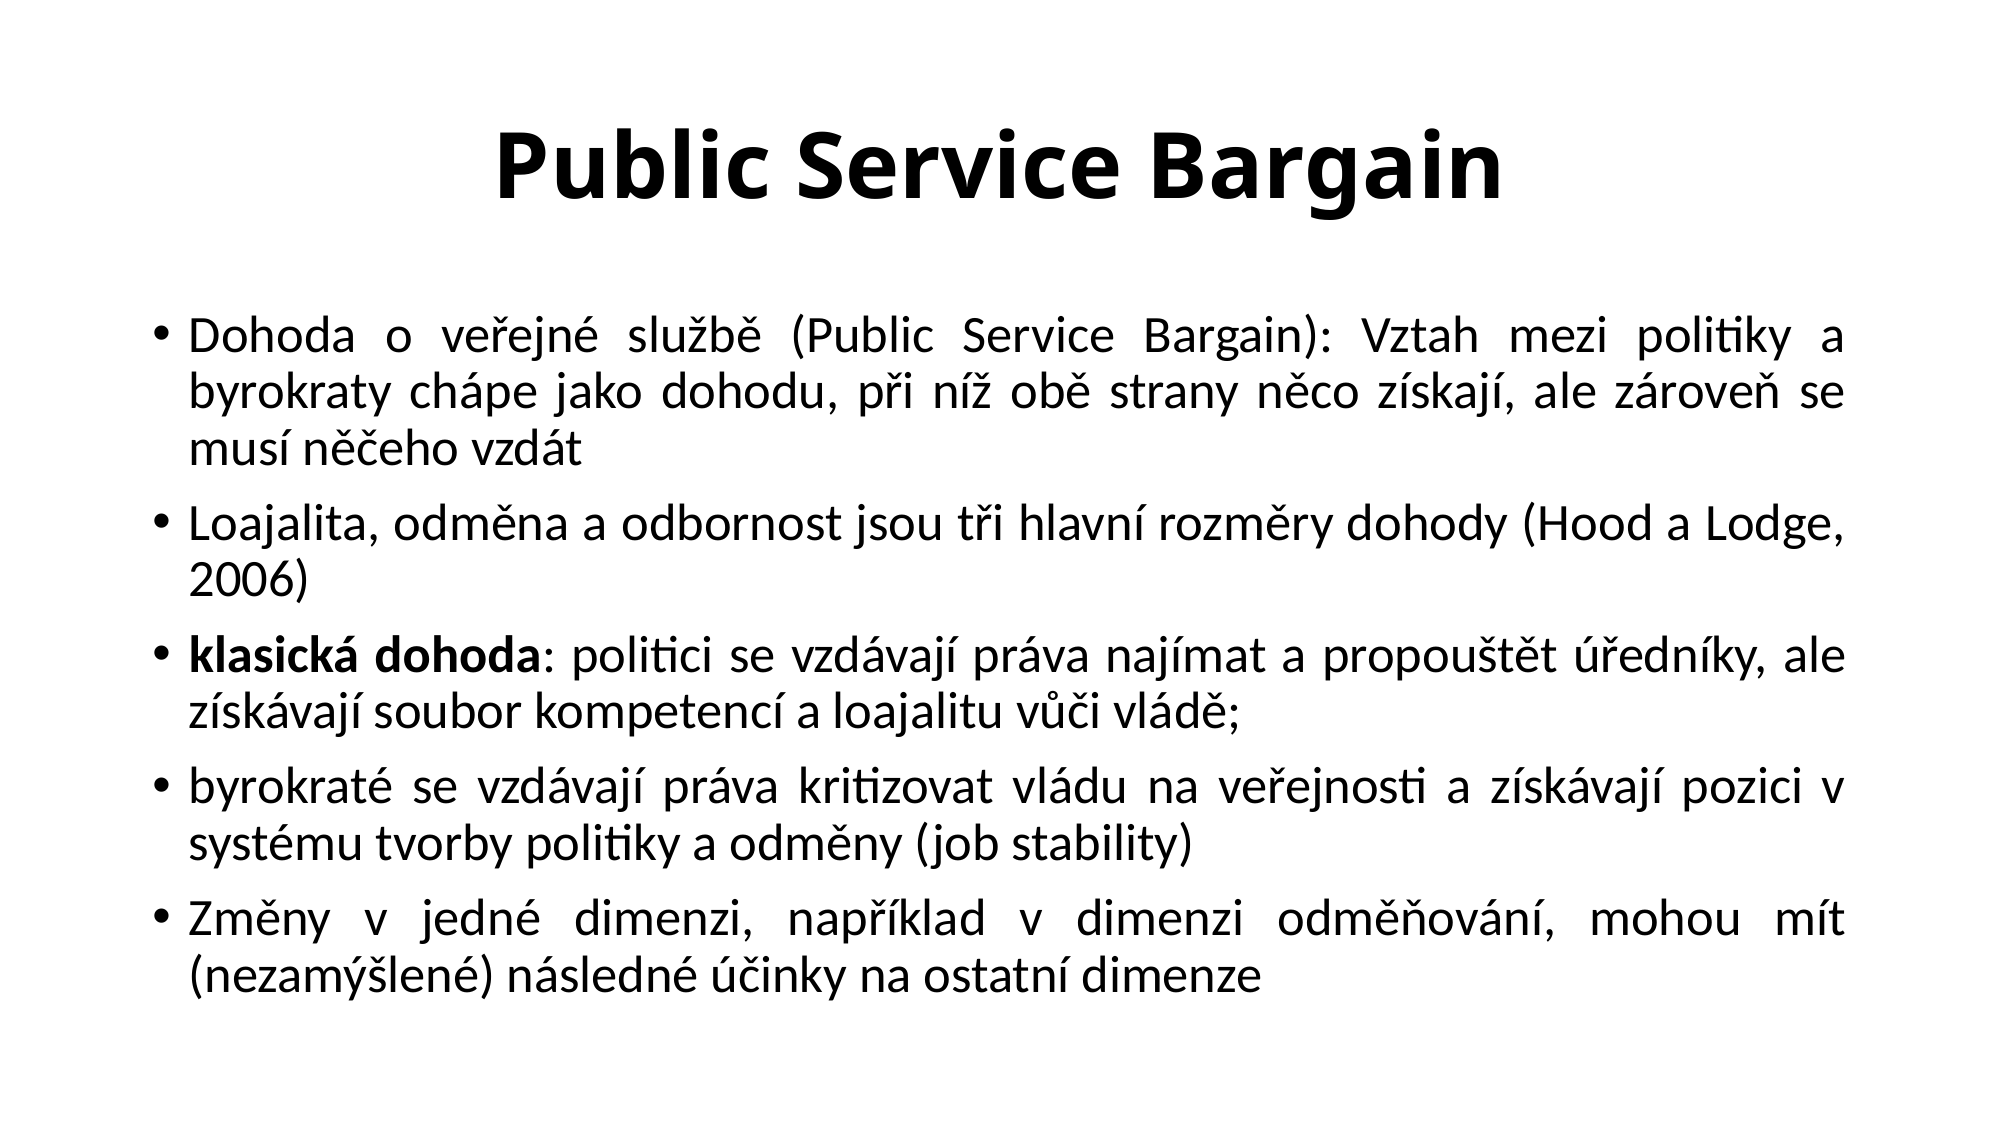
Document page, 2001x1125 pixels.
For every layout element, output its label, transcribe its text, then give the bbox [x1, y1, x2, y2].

list Dohoda o veřejné službě (Public Service Bargain): Vztah mezi politiky a byrokraty chápe jako dohodu, při níž obě strany něco získají, ale zároveň se musí něčeho vzdát Loajalita, odměna a odbornost jsou tři hlavní rozměry dohody (Hood a Lodge, 2006) klasická dohoda: politici se vzdávají práva najímat a propouštět úředníky, ale získávají soubor kompetencí a loajalitu vůči vládě; byrokraté se vzdávají práva kritizovat vládu na veřejnosti a získávají pozici v systému tvorby politiky a odměny (job stability) Změny v jedné dimenzi, například v dimenzi odměňování, mohou mít (nezamýšlené) následné účinky na ostatní dimenze [137, 299, 1863, 1014]
title Public Service Bargain [137, 59, 1863, 278]
